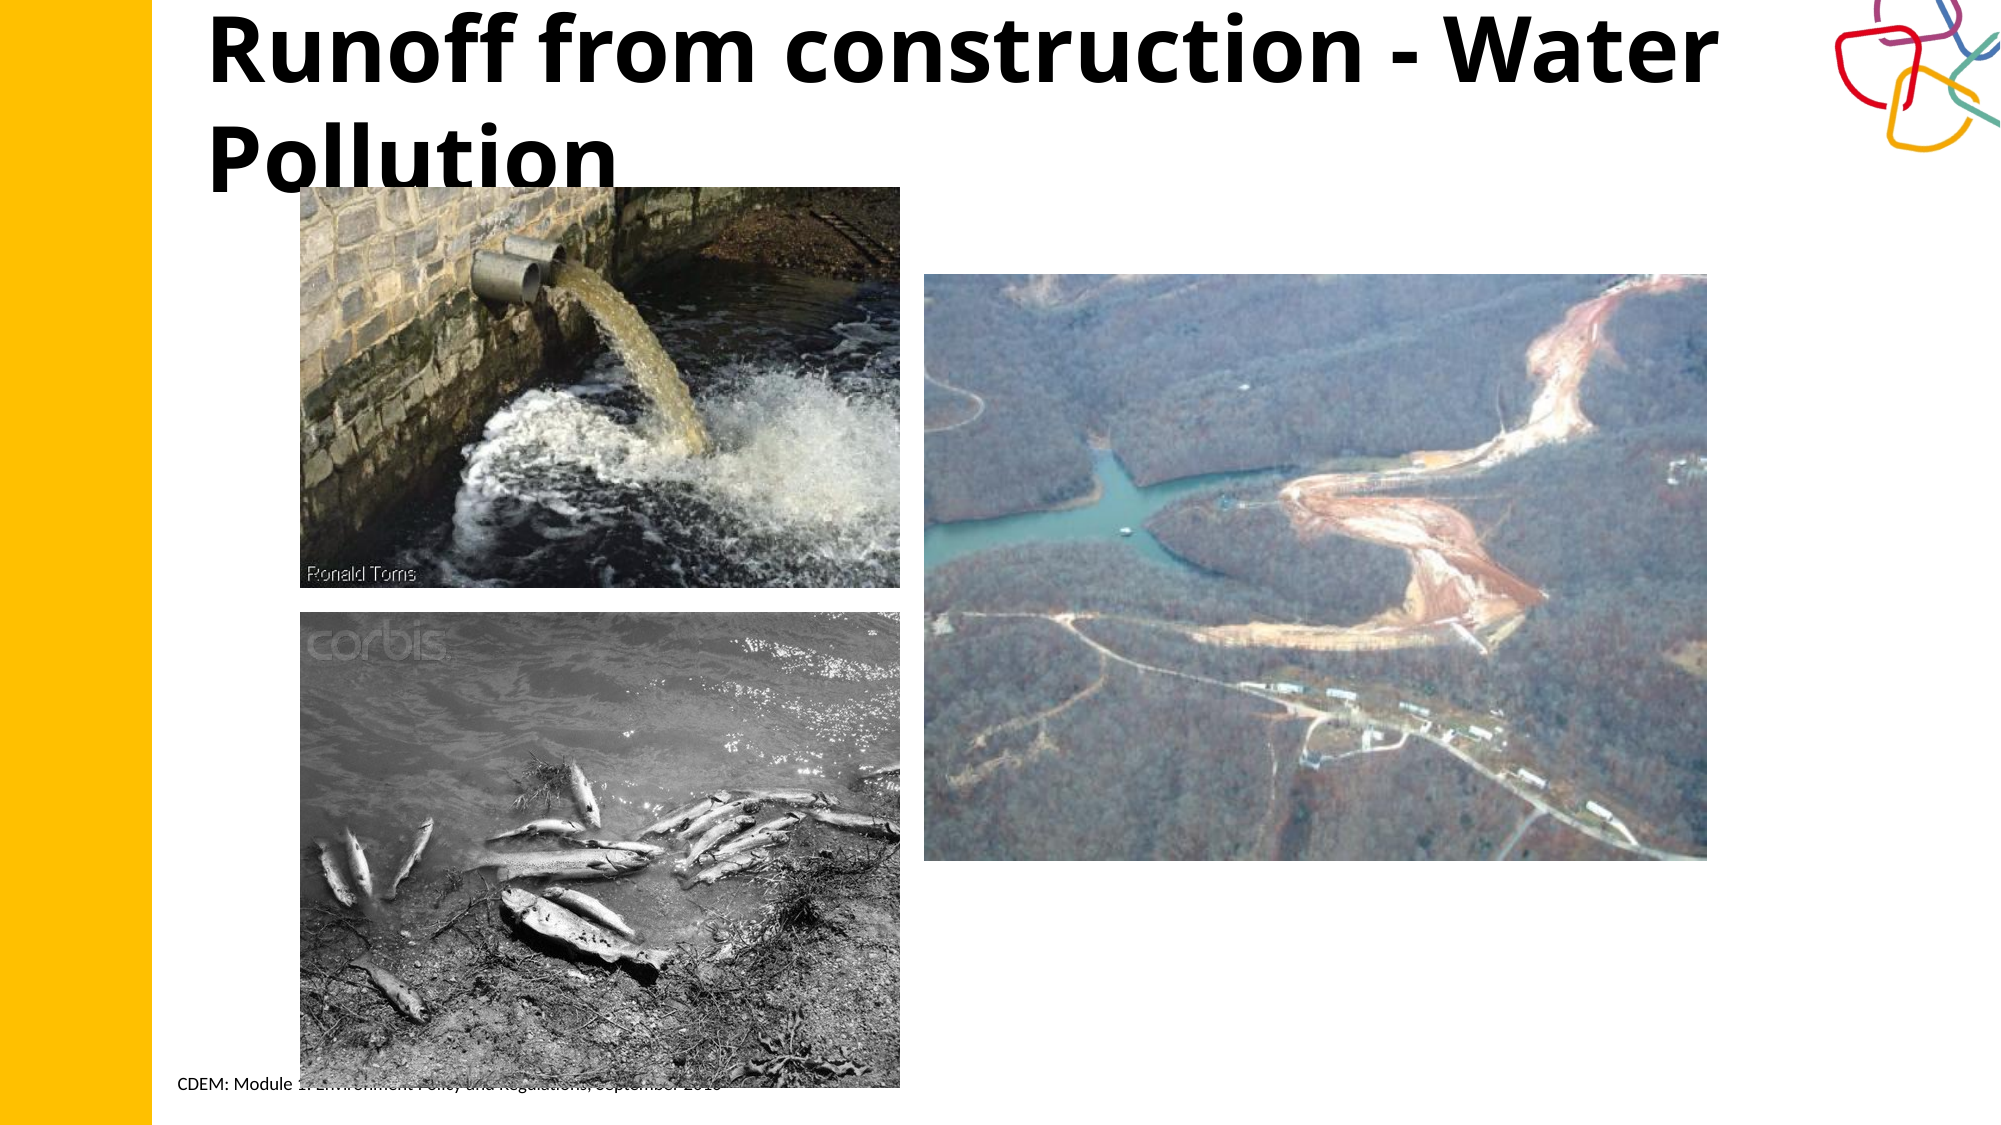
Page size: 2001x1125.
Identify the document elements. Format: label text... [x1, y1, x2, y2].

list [299, 187, 901, 588]
picture [299, 611, 901, 1088]
picture [1887, 0, 2001, 187]
picture [924, 274, 1707, 862]
title Runoff from construction - Water Pollution [190, 0, 1887, 203]
